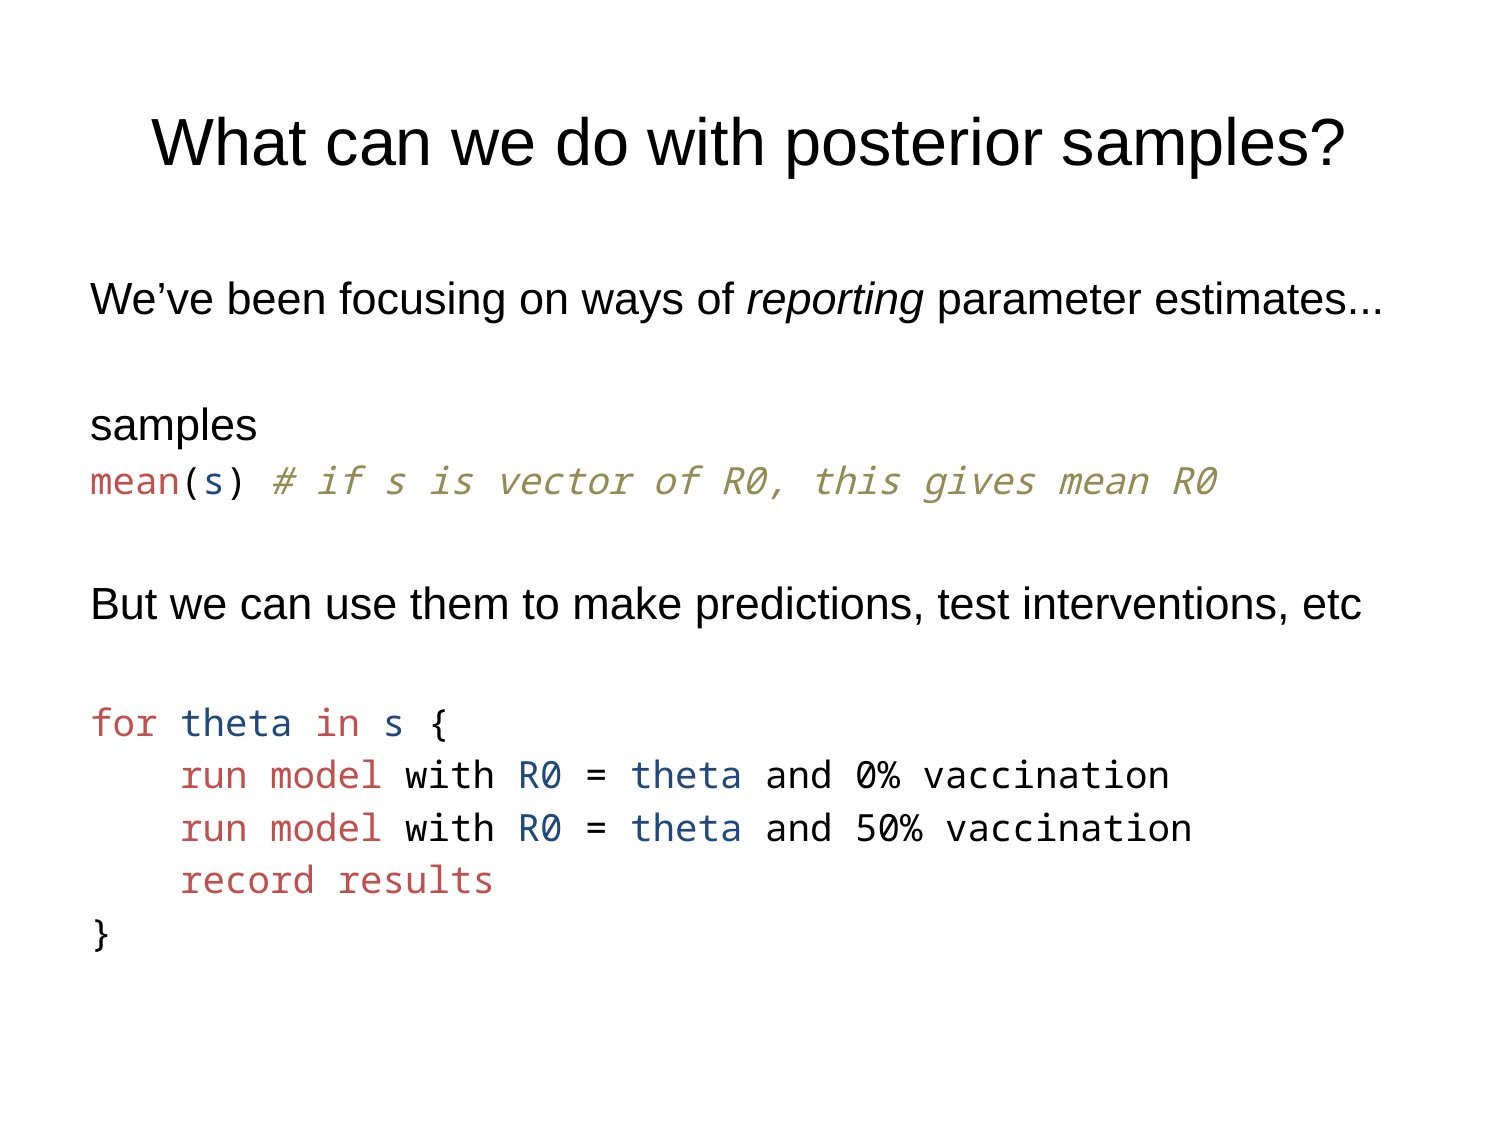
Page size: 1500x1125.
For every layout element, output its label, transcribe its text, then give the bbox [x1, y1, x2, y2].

title What can we do with posterior samples? [75, 45, 1425, 233]
